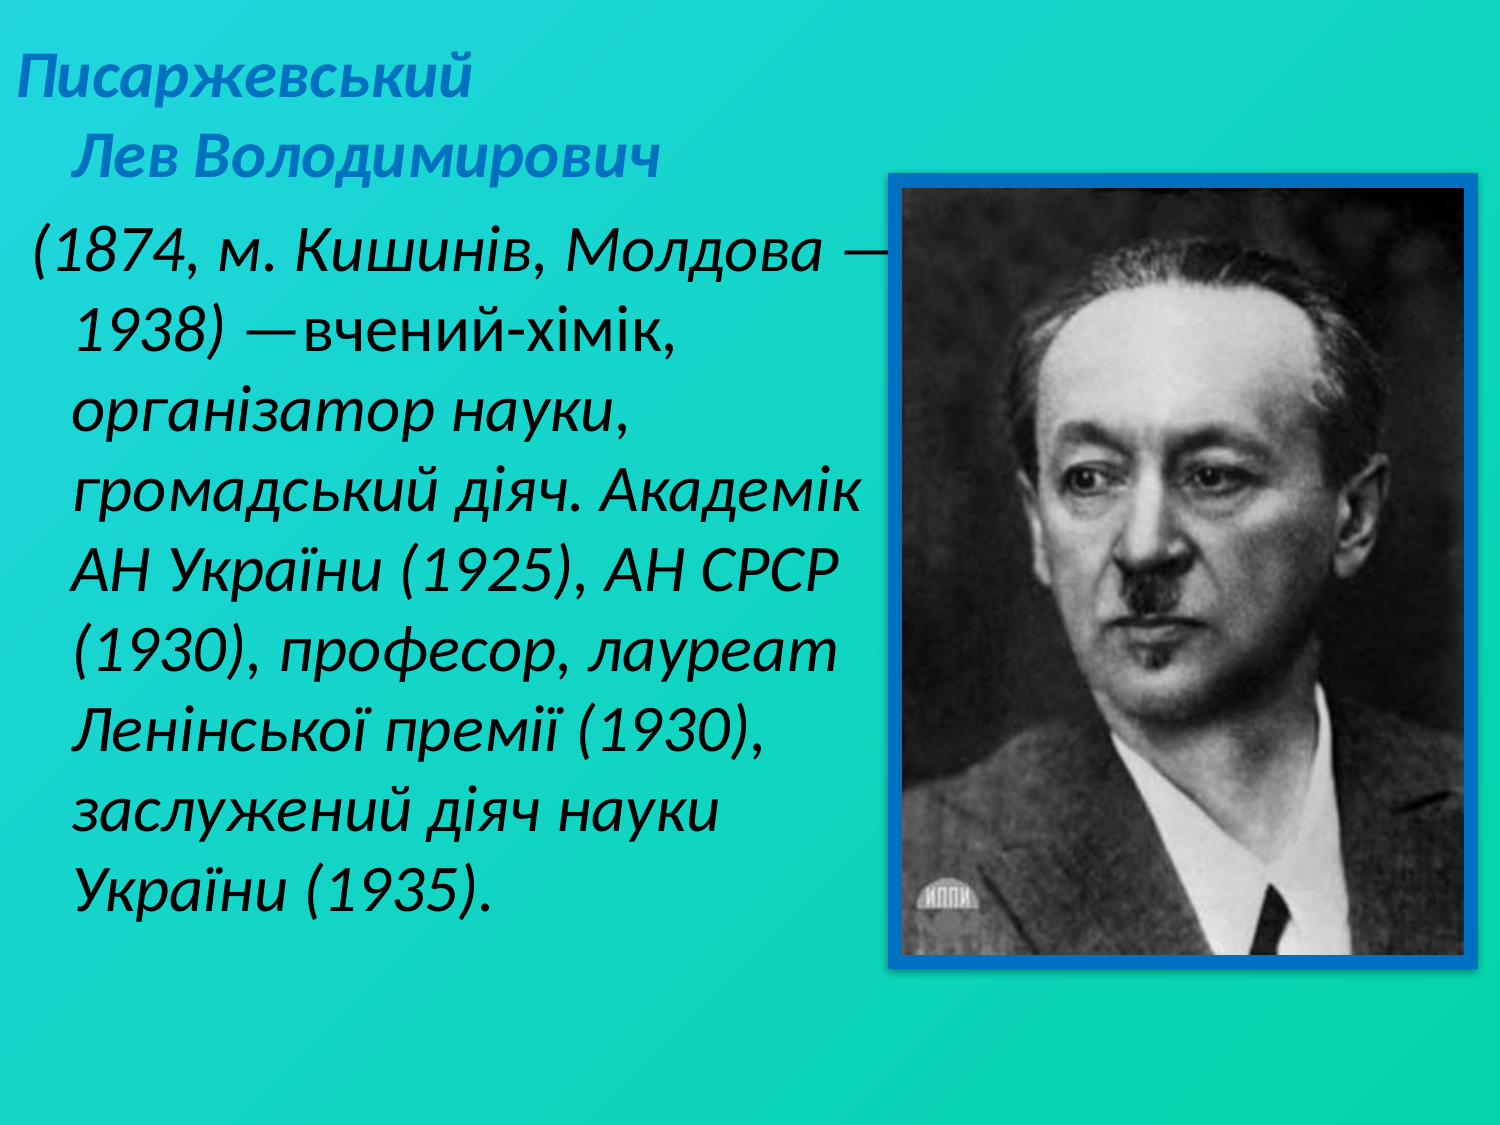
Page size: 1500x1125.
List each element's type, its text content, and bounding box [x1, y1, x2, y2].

picture [902, 187, 1465, 955]
list Писаржевський Лев Володимирович (1874, м. Кишинів, Молдова — 1938) —вчений-хімік, організатор науки, громадський діяч. Академік АН України (1925), АН СРСР (1930), професор, лауреат Ленінської премії (1930), заслужений діяч науки України (1935). [0, 23, 961, 1090]
